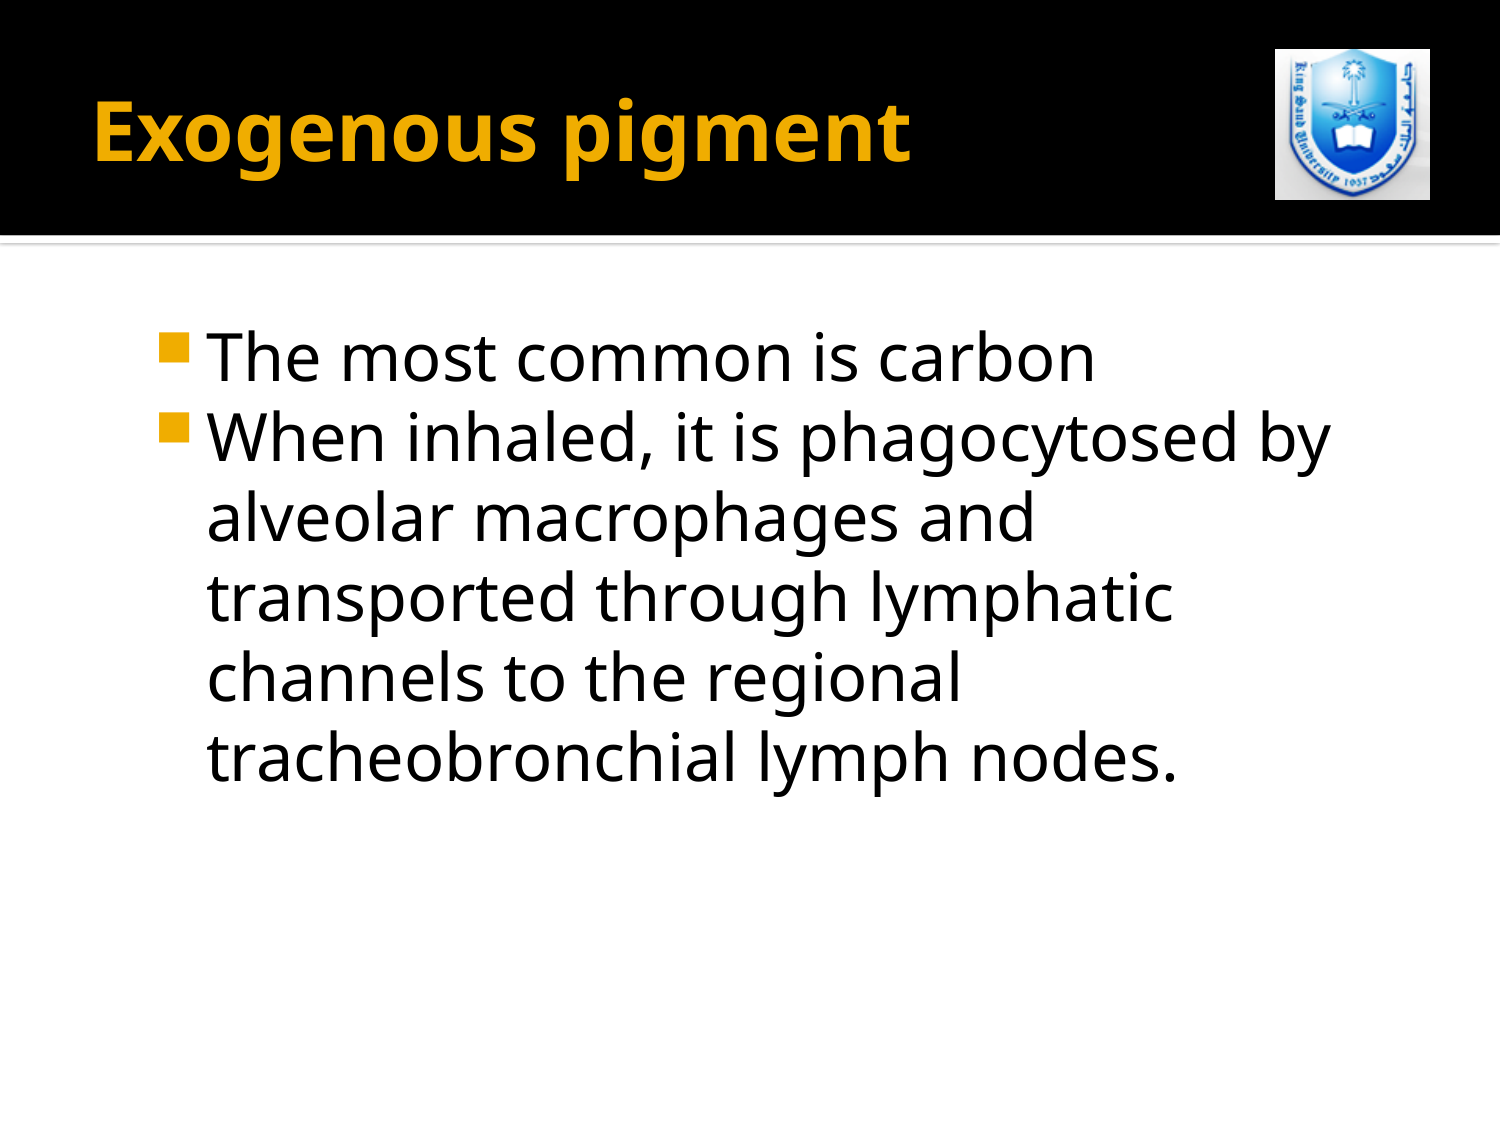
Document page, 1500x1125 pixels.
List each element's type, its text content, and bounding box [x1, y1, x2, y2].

list The most common is carbon When inhaled, it is phagocytosed by alveolar macrophages and transported through lymphatic channels to the regional tracheobronchial lymph nodes. [125, 299, 1439, 1088]
title Exogenous pigment [75, 25, 1425, 231]
picture [1425, 49, 1430, 200]
